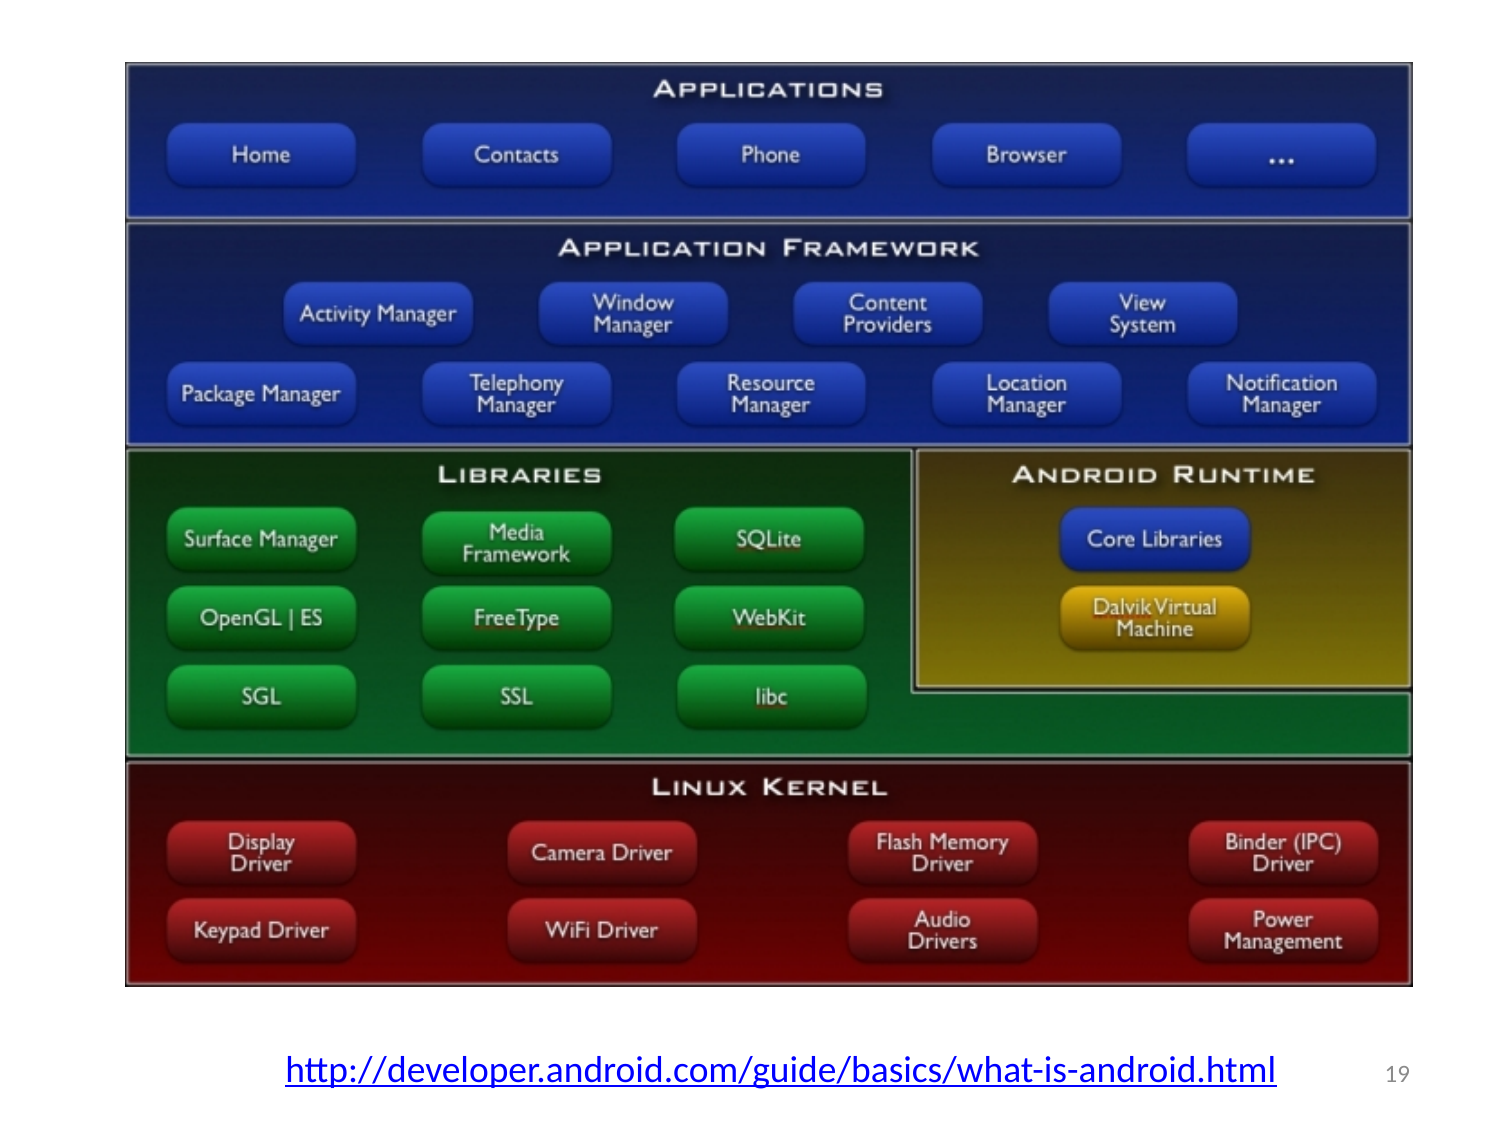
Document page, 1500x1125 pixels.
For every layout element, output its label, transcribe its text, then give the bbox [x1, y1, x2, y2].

picture [124, 62, 1413, 988]
slide_number 19 [1074, 1042, 1425, 1103]
text_box http://developer.android.com/guide/basics/what-is-android.html [200, 1037, 1363, 1098]
